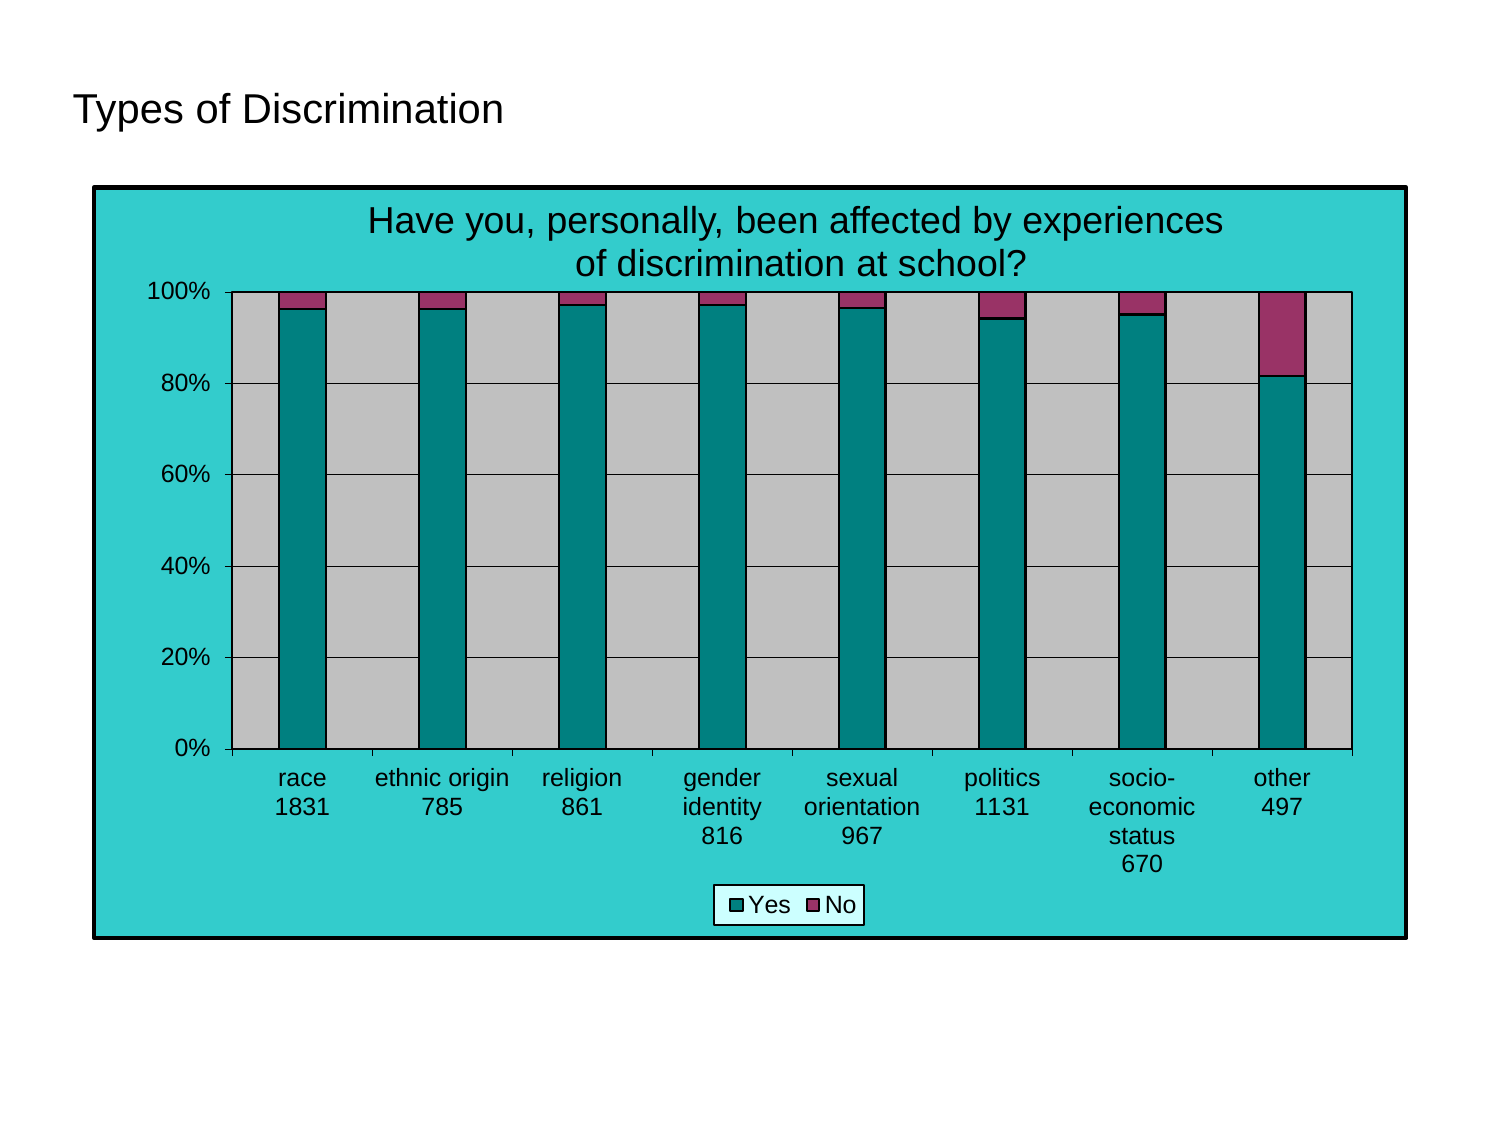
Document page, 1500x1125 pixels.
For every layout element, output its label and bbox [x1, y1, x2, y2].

picture [91, 185, 1409, 940]
